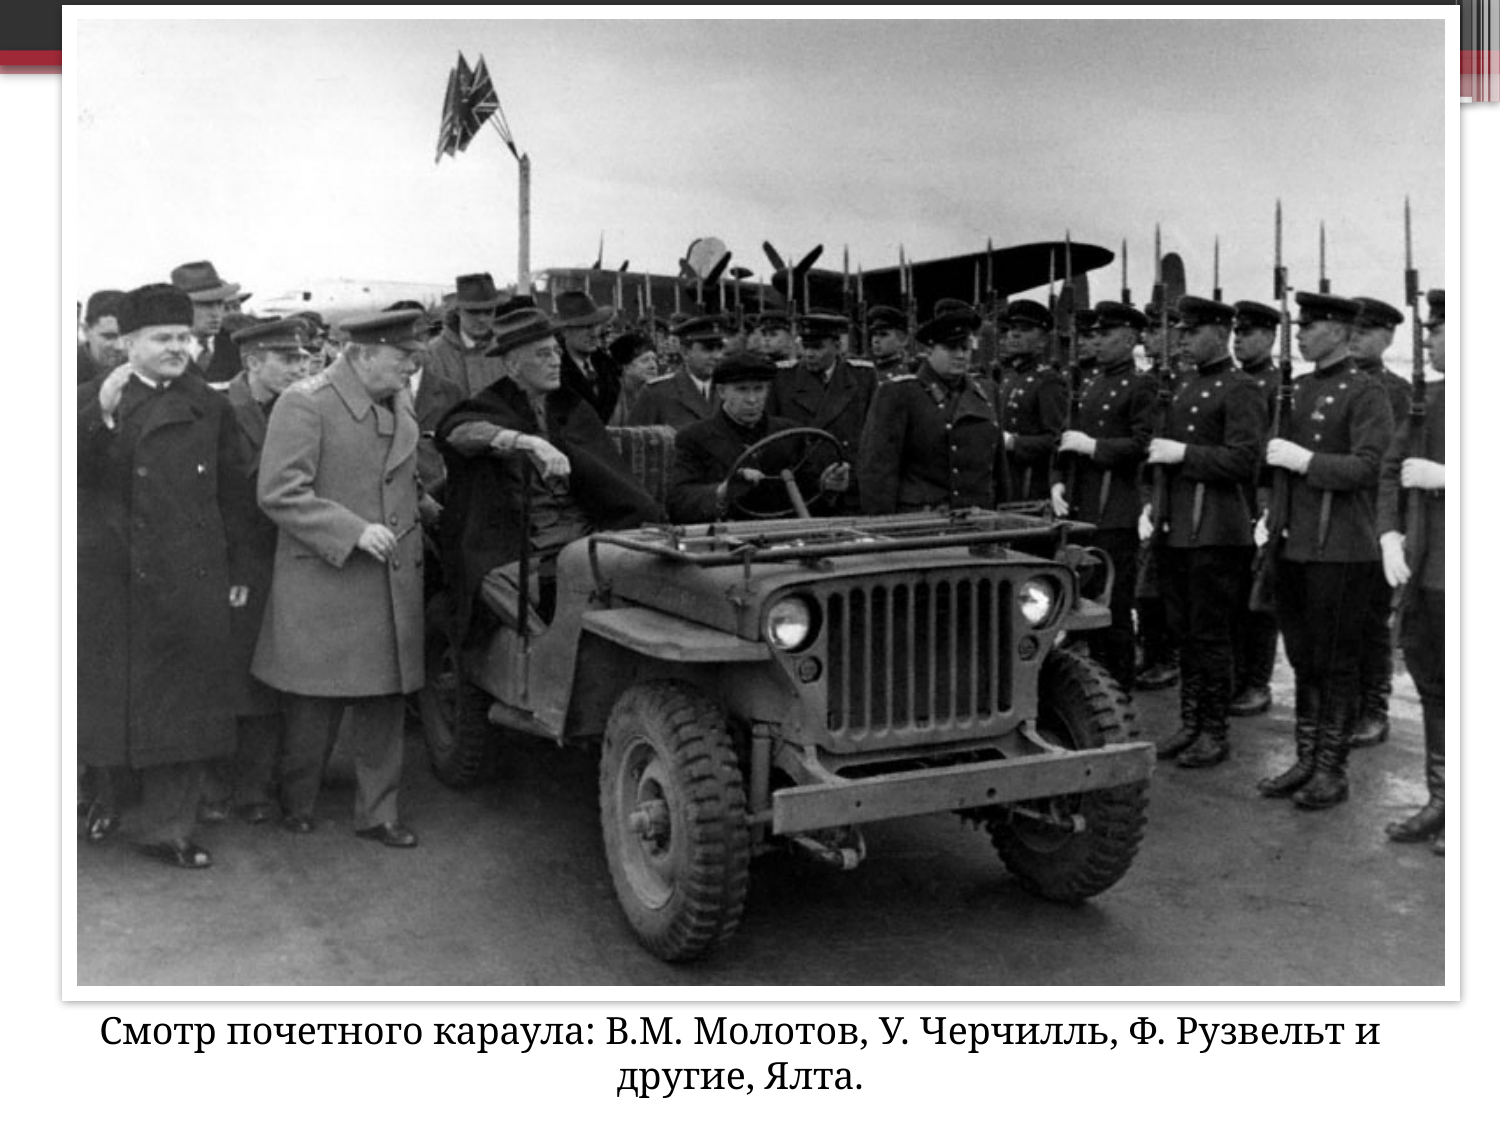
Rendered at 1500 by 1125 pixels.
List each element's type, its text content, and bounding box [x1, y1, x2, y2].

text_box Смотр почетного караула: В.М. Молотов, У. Черчилль, Ф. Рузвельт и другие, Ялта. [19, 999, 1461, 1105]
picture [76, 18, 1446, 987]
